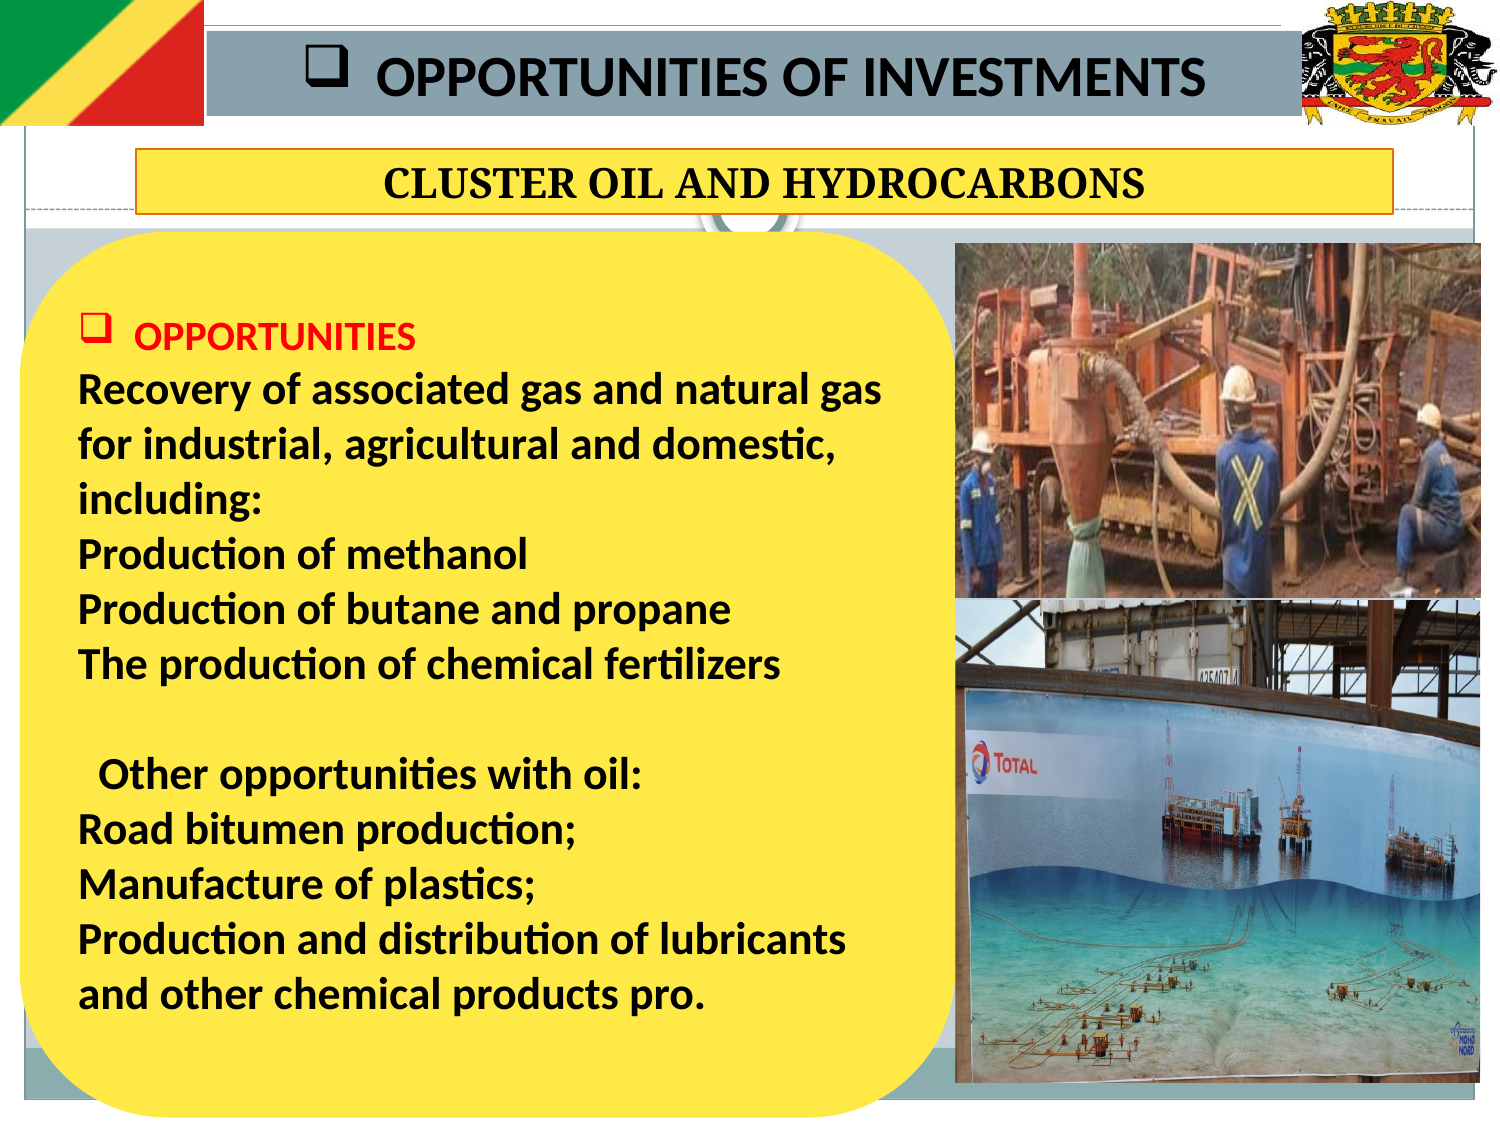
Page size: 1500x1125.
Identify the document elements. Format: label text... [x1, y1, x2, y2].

text_box OPPORTUNITIES Recovery of associated gas and natural gas for industrial, agricultural and domestic, including: Production of methanol Production of butane and propane The production of chemical fertilizers Other opportunities with oil: Road bitumen production; Manufacture of plastics; Production and distribution of lubricants and other chemical products pro. [19, 231, 949, 1118]
text_box OPPORTUNITIES OF INVESTMENTS [209, 30, 1274, 116]
picture [955, 600, 1481, 1083]
picture [1281, 0, 1500, 126]
picture [955, 243, 1481, 599]
text_box CLUSTER OIL AND HYDROCARBONS [135, 149, 1393, 215]
picture [0, 0, 204, 126]
